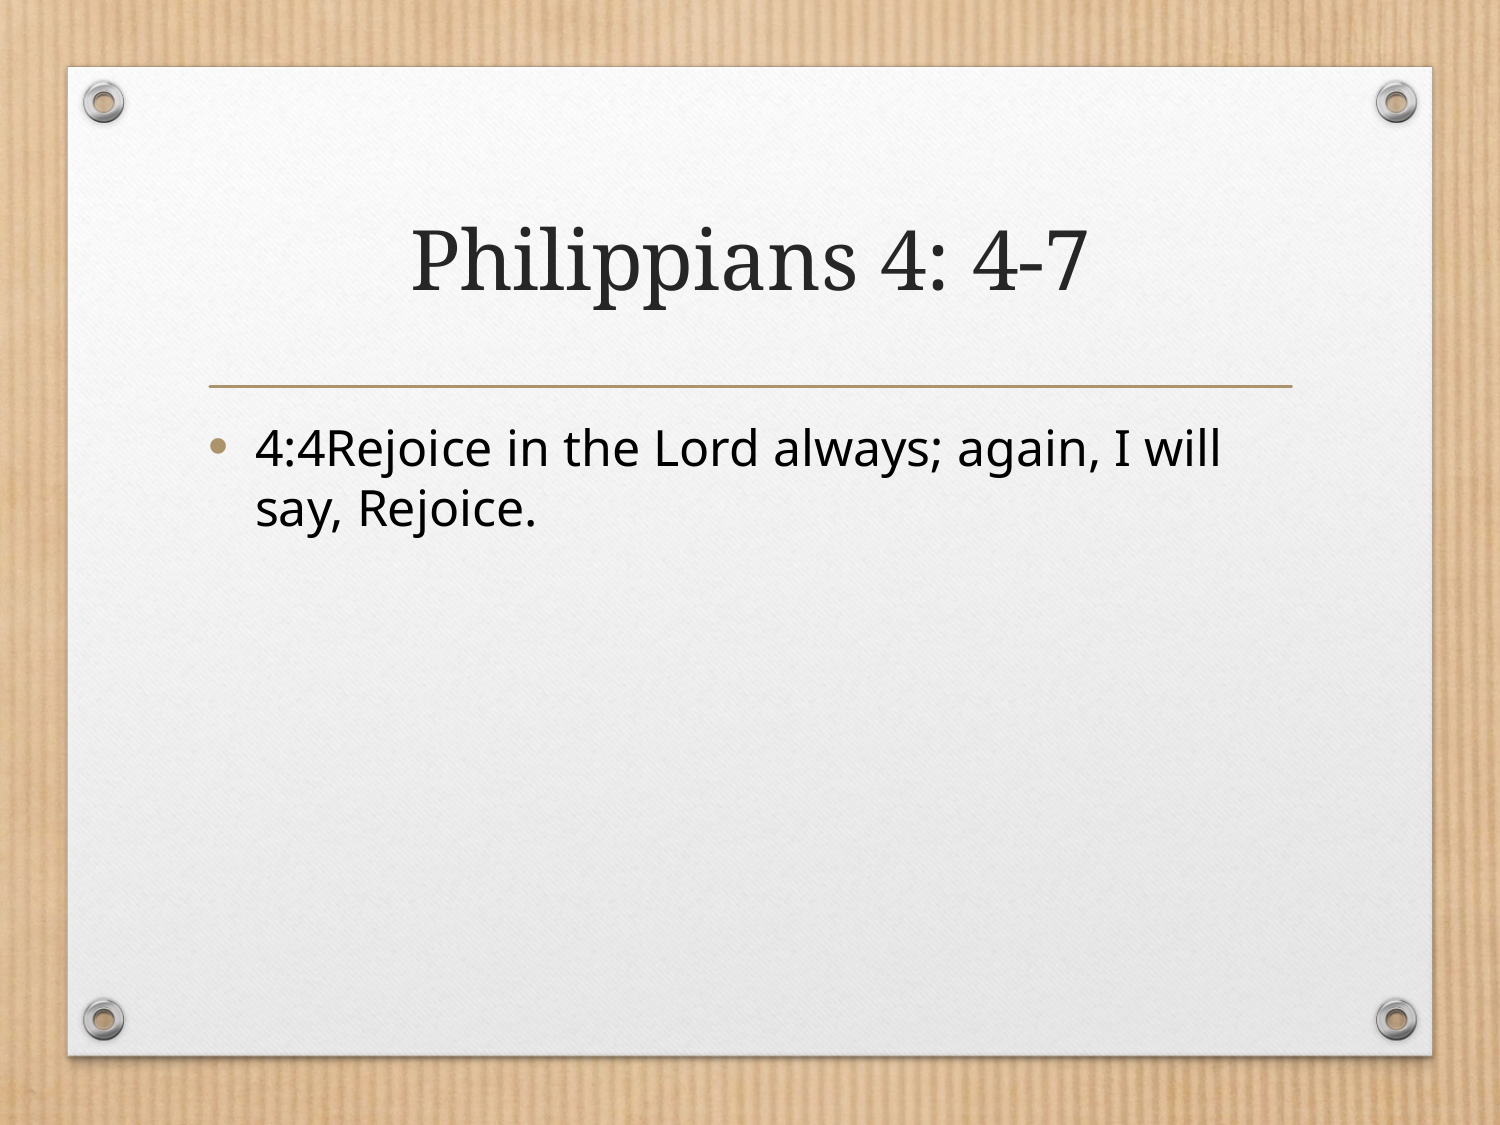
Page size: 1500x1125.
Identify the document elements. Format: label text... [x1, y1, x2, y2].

picture [0, 0, 1500, 1125]
list 4:4Rejoice in the Lord always; again, I will say, Rejoice. [193, 408, 1309, 974]
title Philippians 4: 4-7 [193, 150, 1309, 365]
